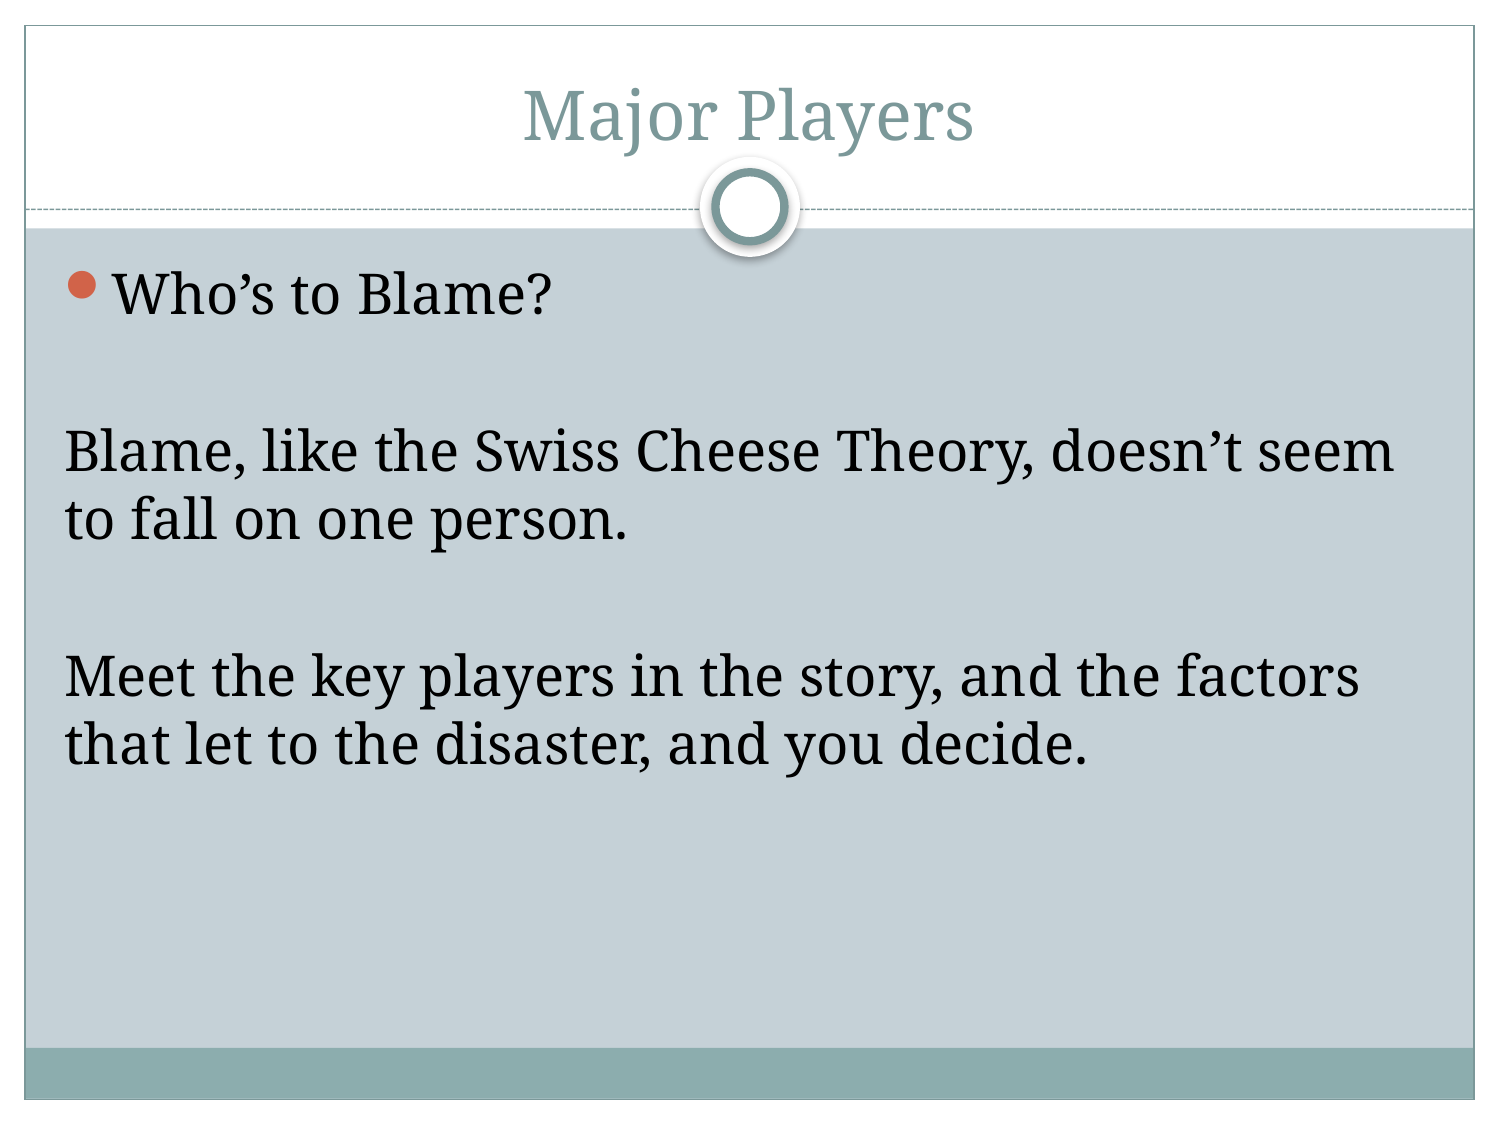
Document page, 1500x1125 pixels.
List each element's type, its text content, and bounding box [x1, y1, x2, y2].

list Who’s to Blame? Blame, like the Swiss Cheese Theory, doesn’t seem to fall on one person. Meet the key players in the story, and the factors that let to the disaster, and you decide. [49, 250, 1445, 1001]
title Major Players [49, 37, 1450, 162]
